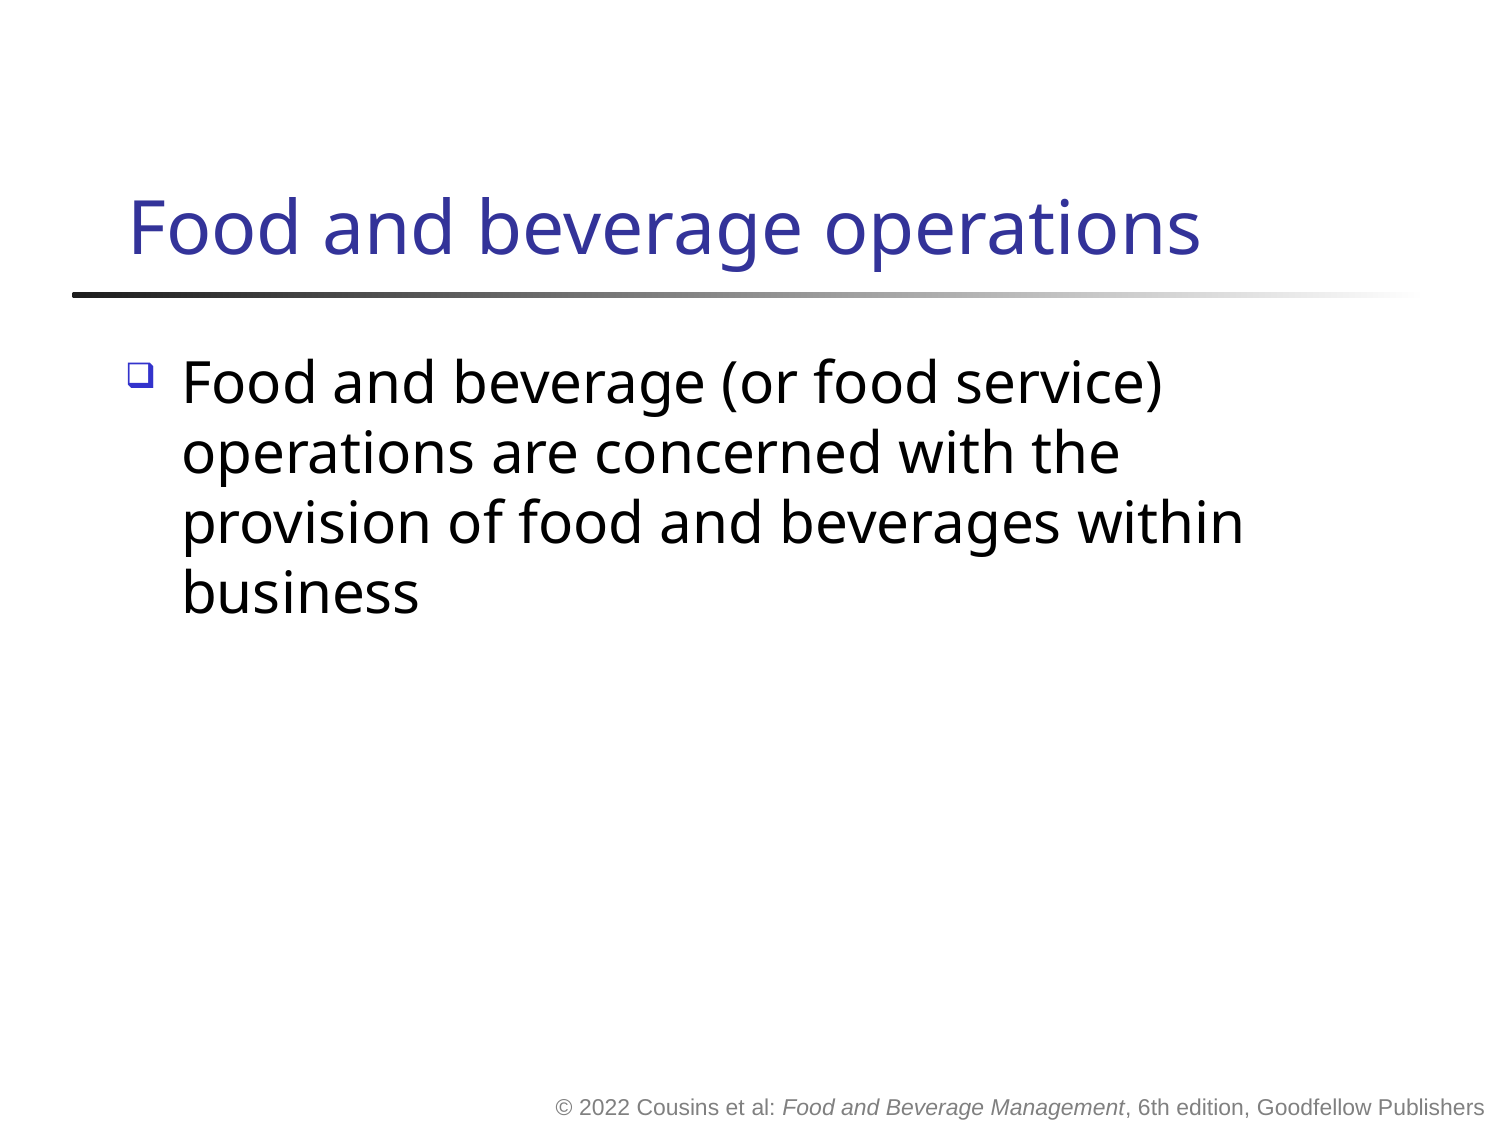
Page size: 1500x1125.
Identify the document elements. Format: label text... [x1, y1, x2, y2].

title Food and beverage operations [112, 90, 1391, 278]
list Food and beverage (or food service) operations are concerned with the provision of food and beverages within business [109, 338, 1385, 1014]
